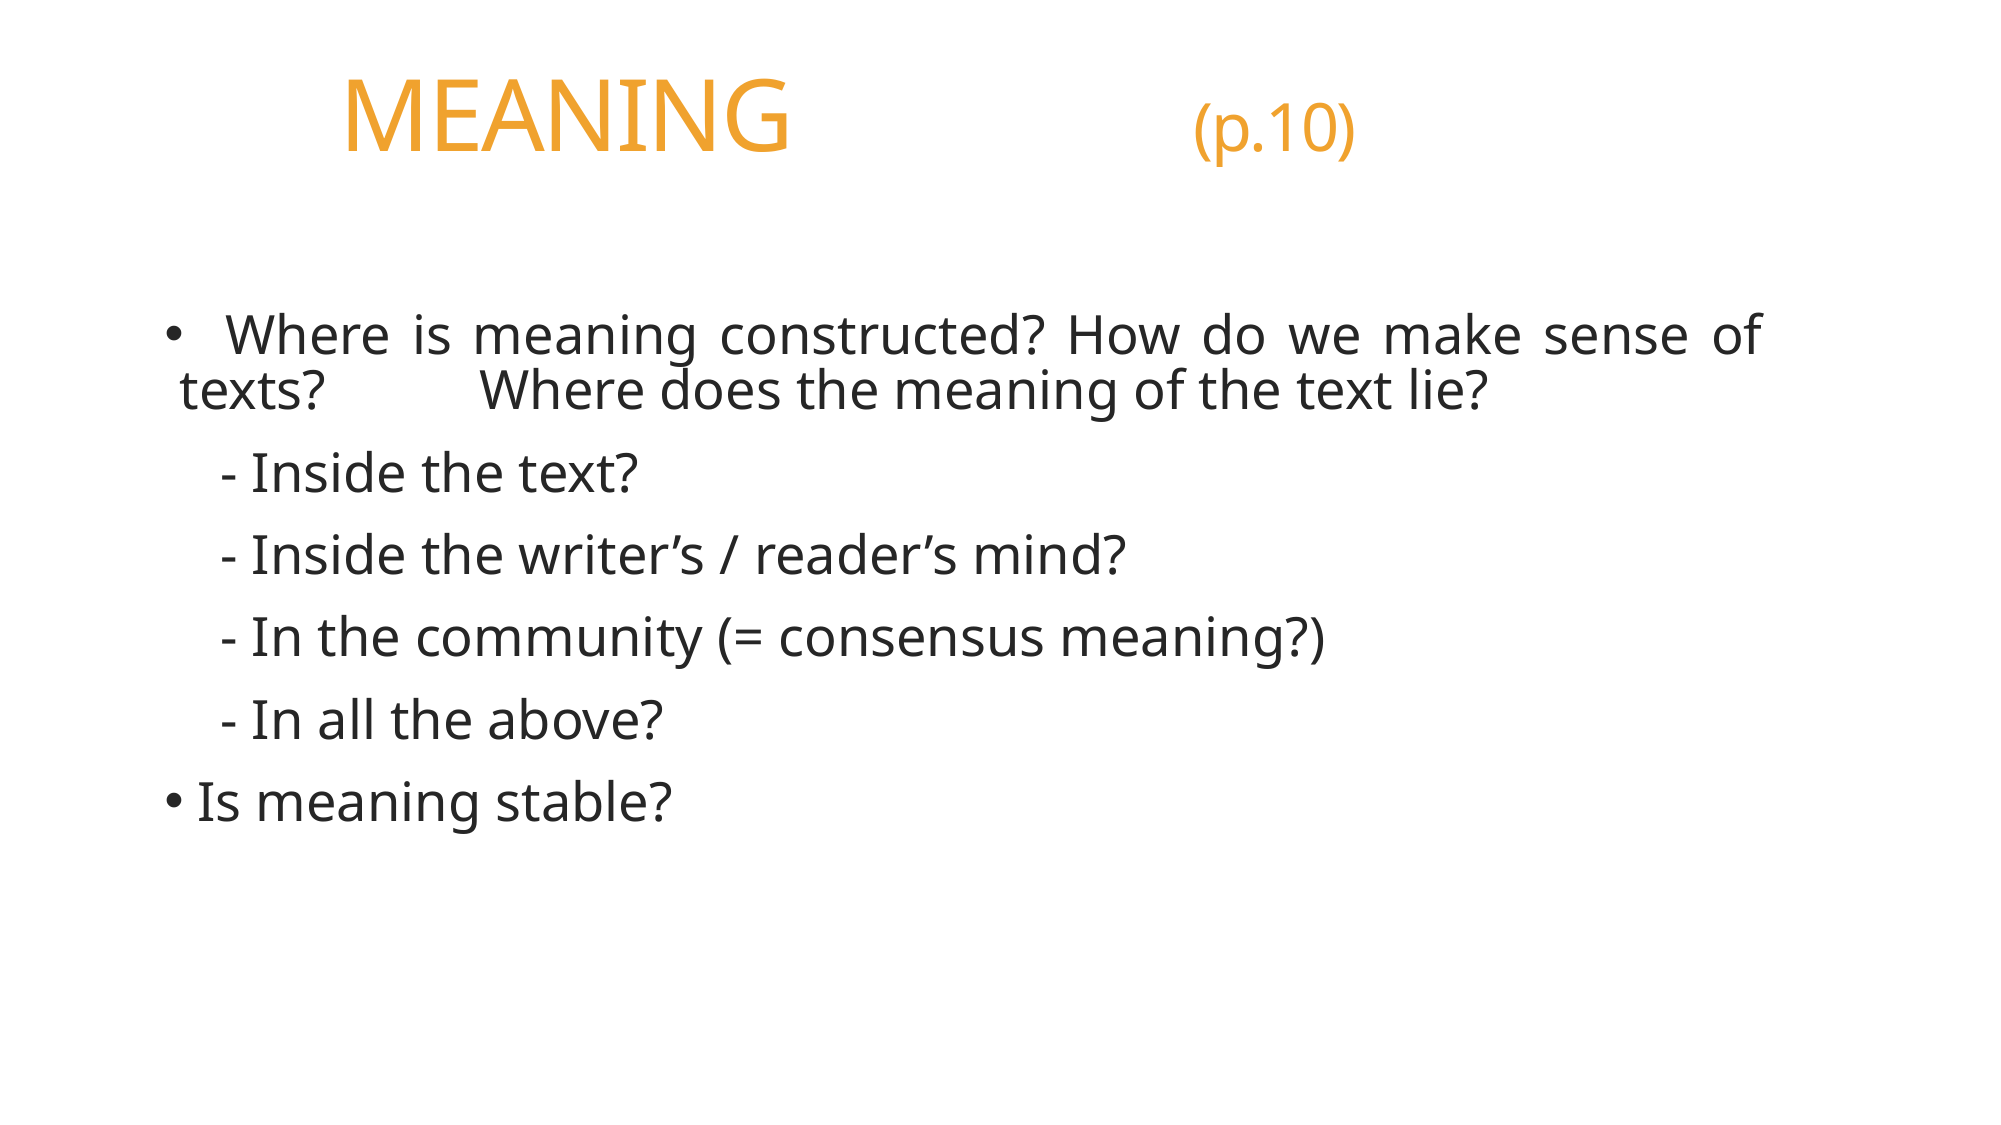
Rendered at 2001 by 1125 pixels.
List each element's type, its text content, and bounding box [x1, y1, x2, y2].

list Where is meaning constructed? How do we make sense of texts? Where does the meaning of the text lie? - Inside the text? - Inside the writer’s / reader’s mind? - In the community (= consensus meaning?) - In all the above? Is meaning stable? [149, 302, 1780, 963]
title MEANING (p.10) [324, 45, 1550, 197]
